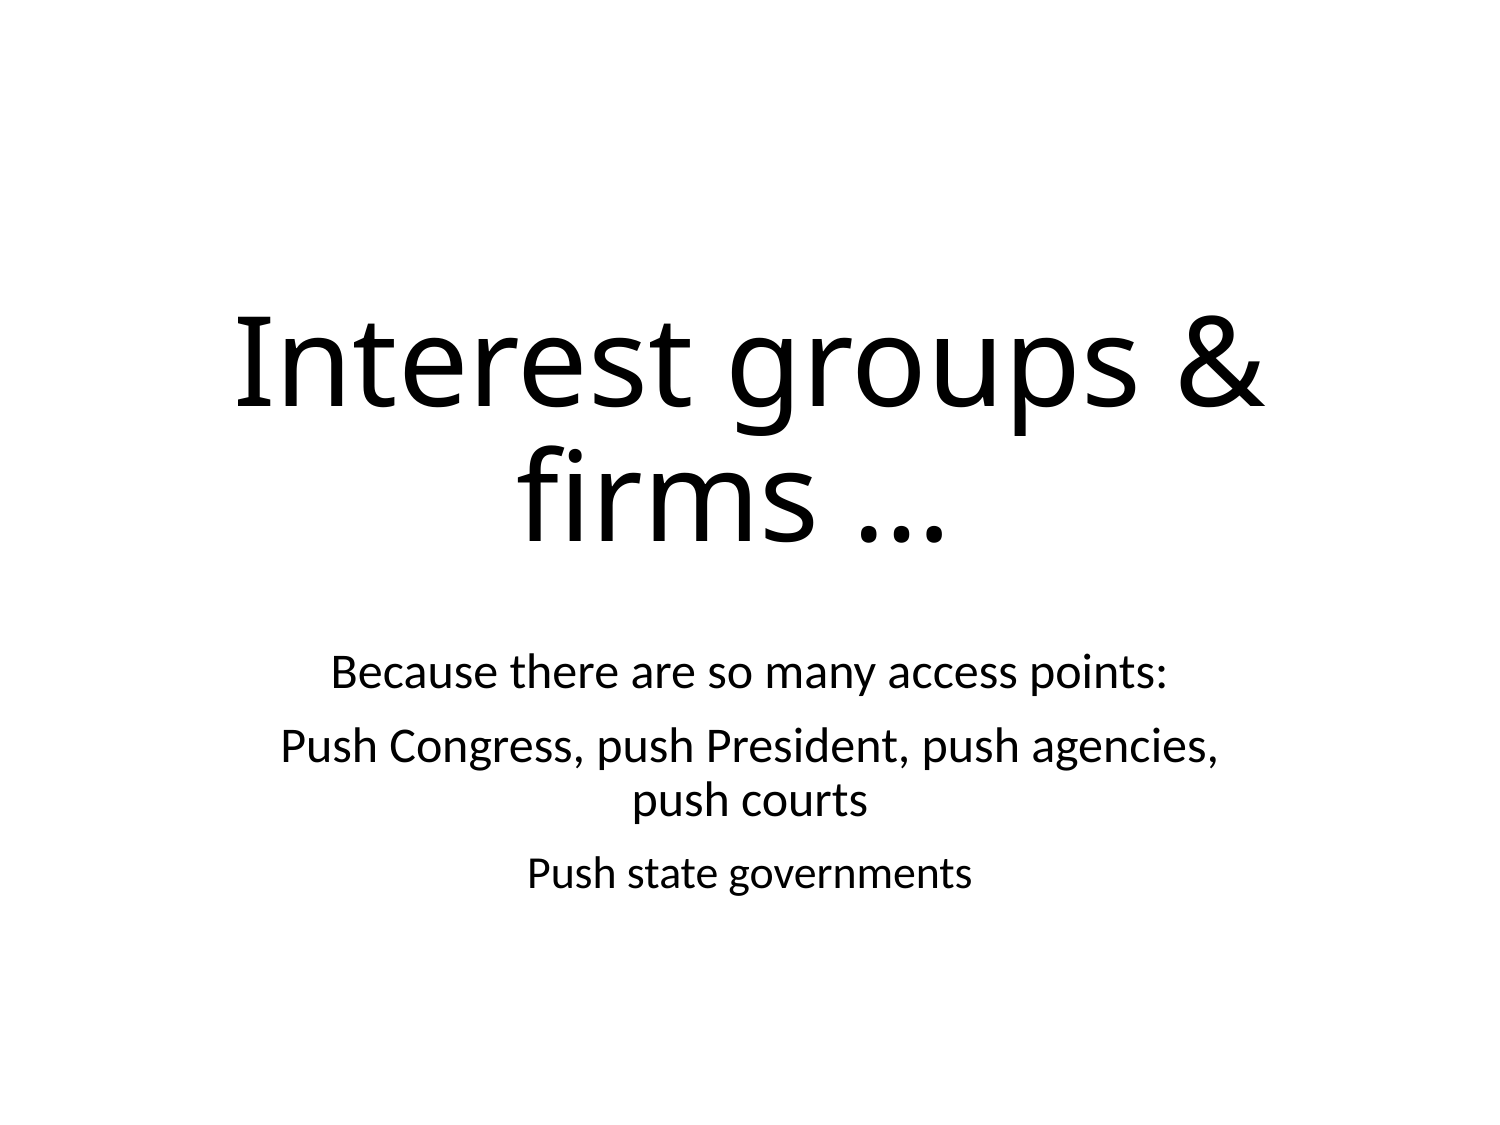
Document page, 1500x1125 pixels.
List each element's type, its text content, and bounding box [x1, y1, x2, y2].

title Interest groups & firms … [112, 184, 1388, 576]
subtitle Because there are so many access points: Push Congress, push President, push agencies, push courts Push state governments [225, 637, 1275, 1013]
